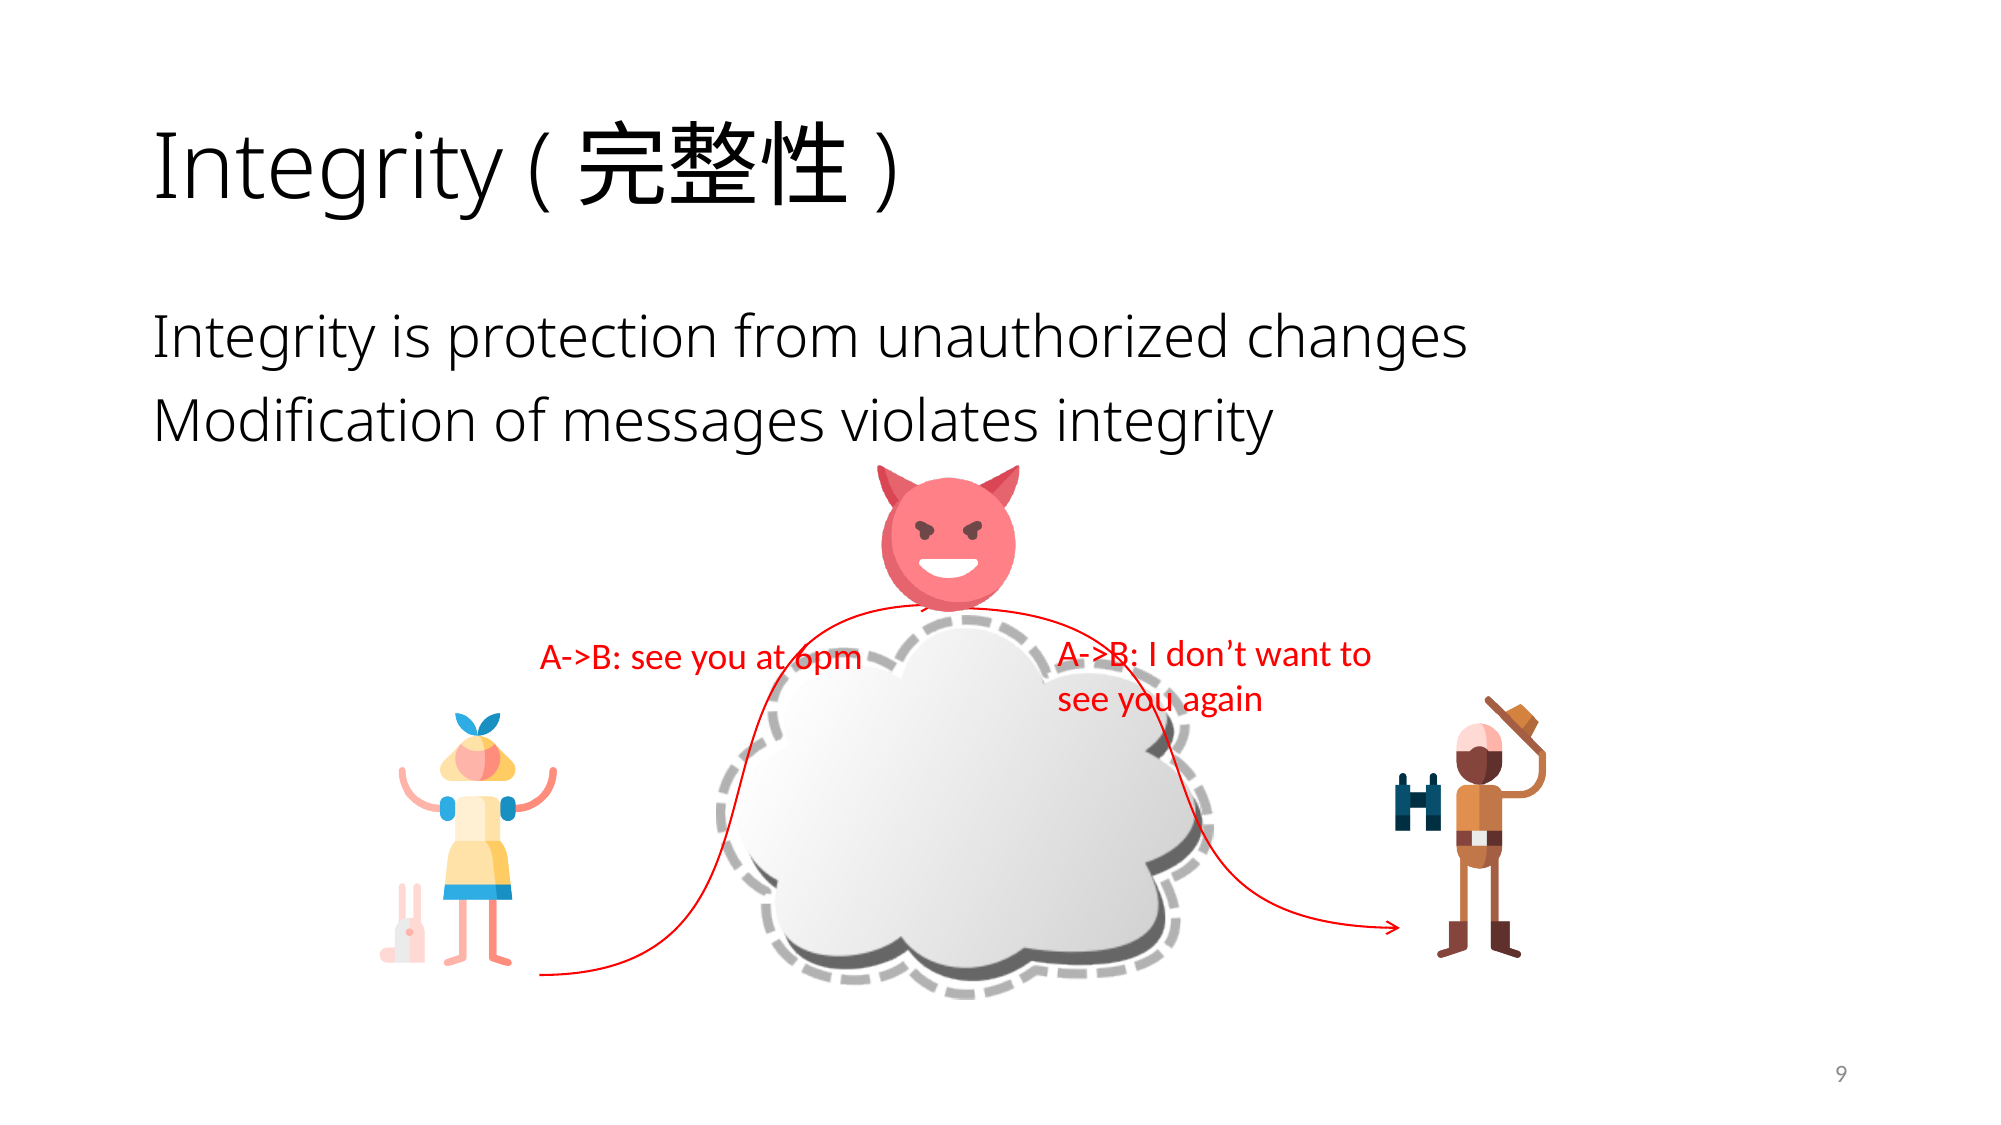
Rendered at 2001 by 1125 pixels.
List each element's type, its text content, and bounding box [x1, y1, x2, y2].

picture [861, 375, 1020, 671]
title Integrity (完整性) [137, 59, 1863, 278]
list Integrity is protection from unauthorized changes Modification of messages violates integrity [137, 299, 1863, 1014]
picture [1340, 696, 1601, 958]
picture [341, 713, 595, 966]
slide_number 9 [1412, 1042, 1863, 1103]
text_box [522, 604, 1448, 975]
picture [716, 975, 1214, 1000]
